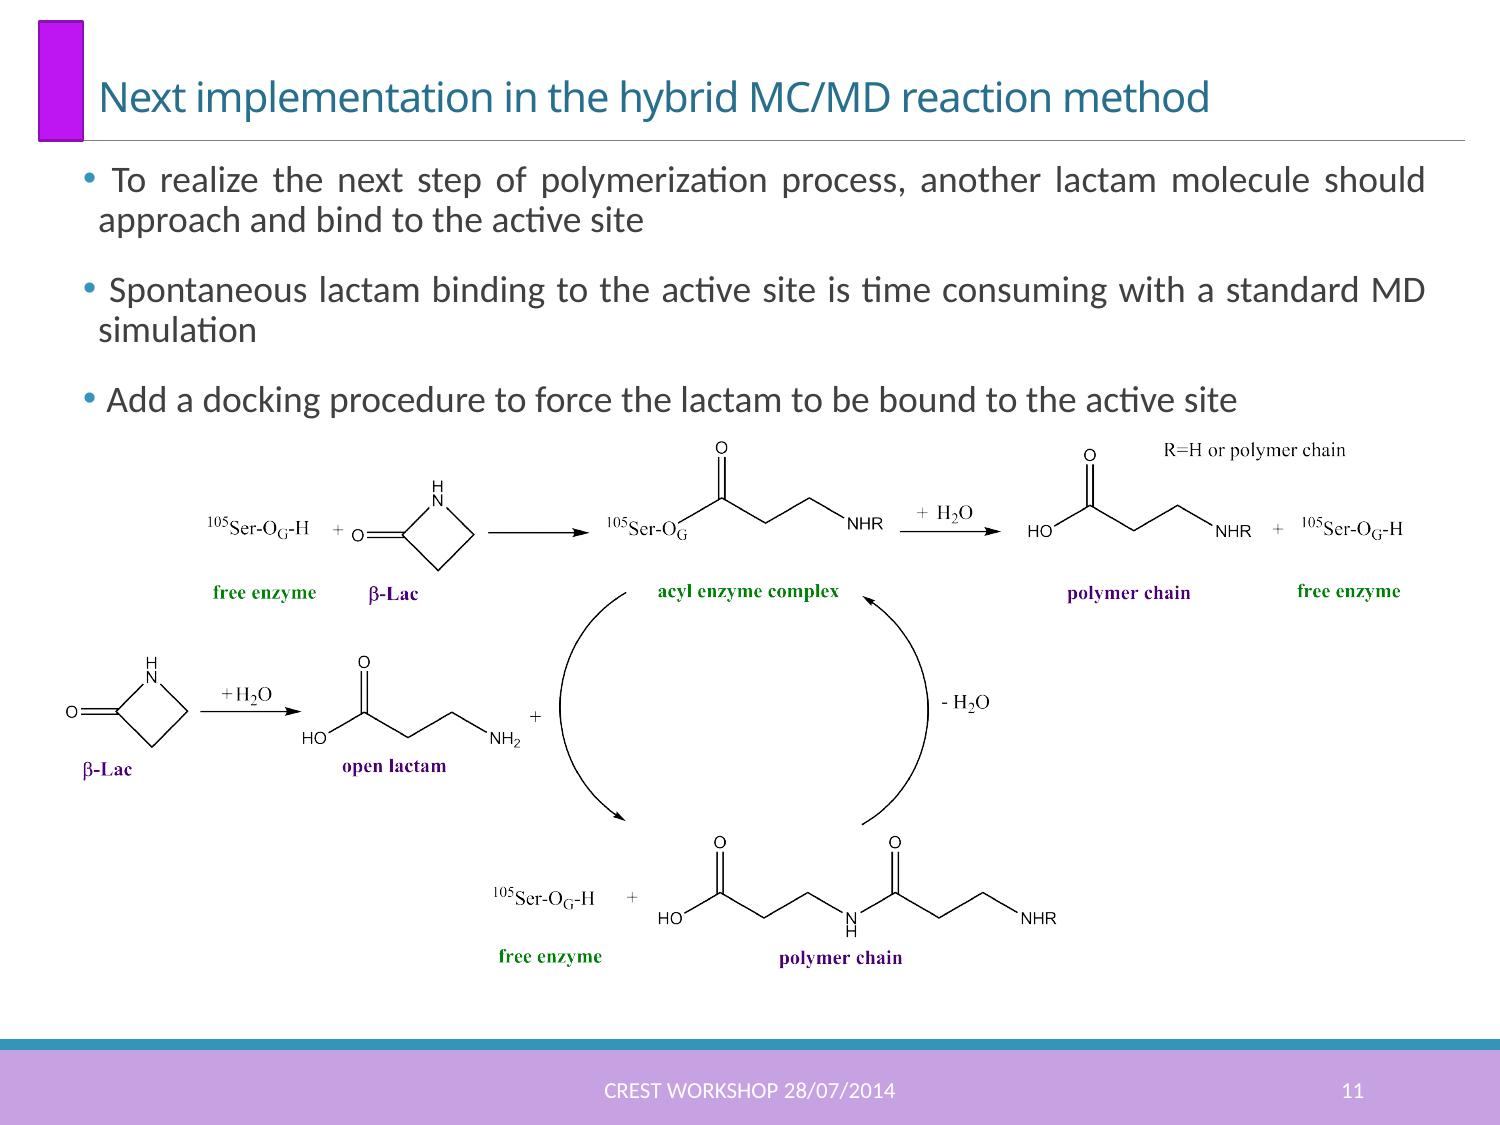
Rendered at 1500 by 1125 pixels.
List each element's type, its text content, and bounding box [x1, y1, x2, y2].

picture [61, 435, 1408, 973]
slide_number 11 [1218, 1059, 1380, 1120]
list To realize the next step of polymerization process, another lactam molecule should approach and bind to the active site Spontaneous lactam binding to the active site is time consuming with a standard MD simulation Add a docking procedure to force the lactam to be bound to the active site [83, 152, 1428, 1008]
footer CREST workshop 28/07/2014 [453, 1059, 1047, 1120]
text_box [38, 20, 84, 142]
title Next implementation in the hybrid MC/MD reaction method [84, 47, 1428, 129]
